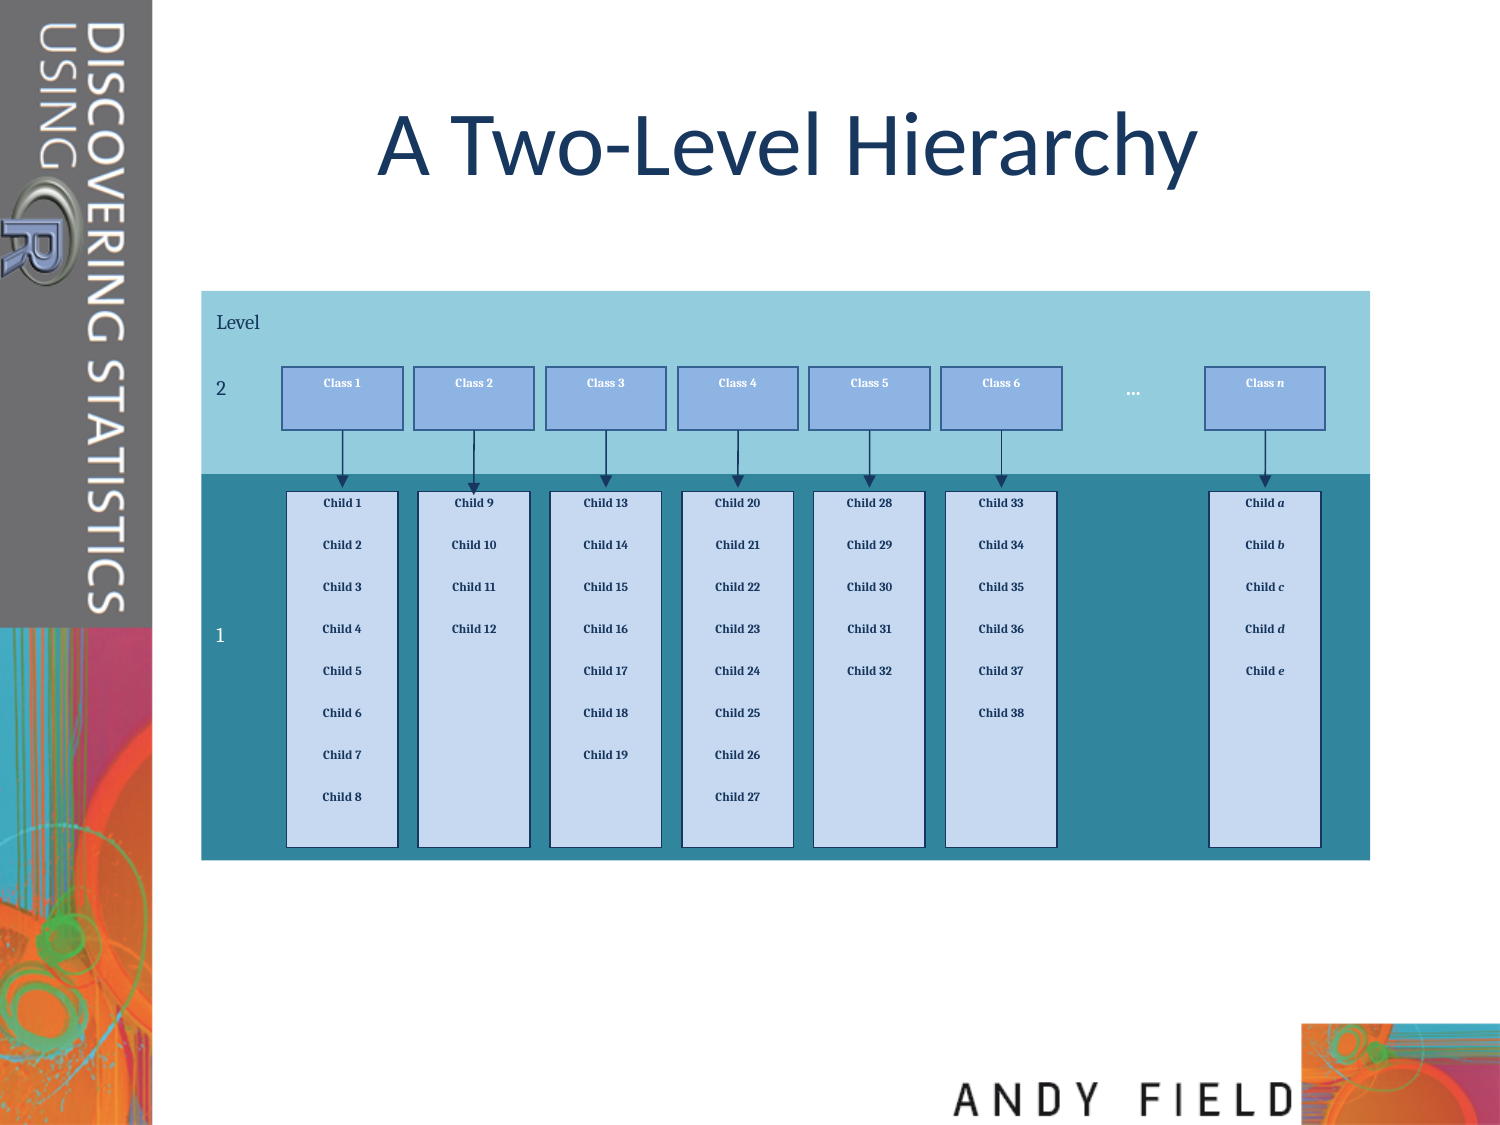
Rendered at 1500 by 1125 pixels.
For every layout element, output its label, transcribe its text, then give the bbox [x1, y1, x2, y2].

picture [0, 0, 1500, 1125]
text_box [201, 290, 1371, 870]
title A Two-Level Hierarchy [152, 45, 1425, 233]
